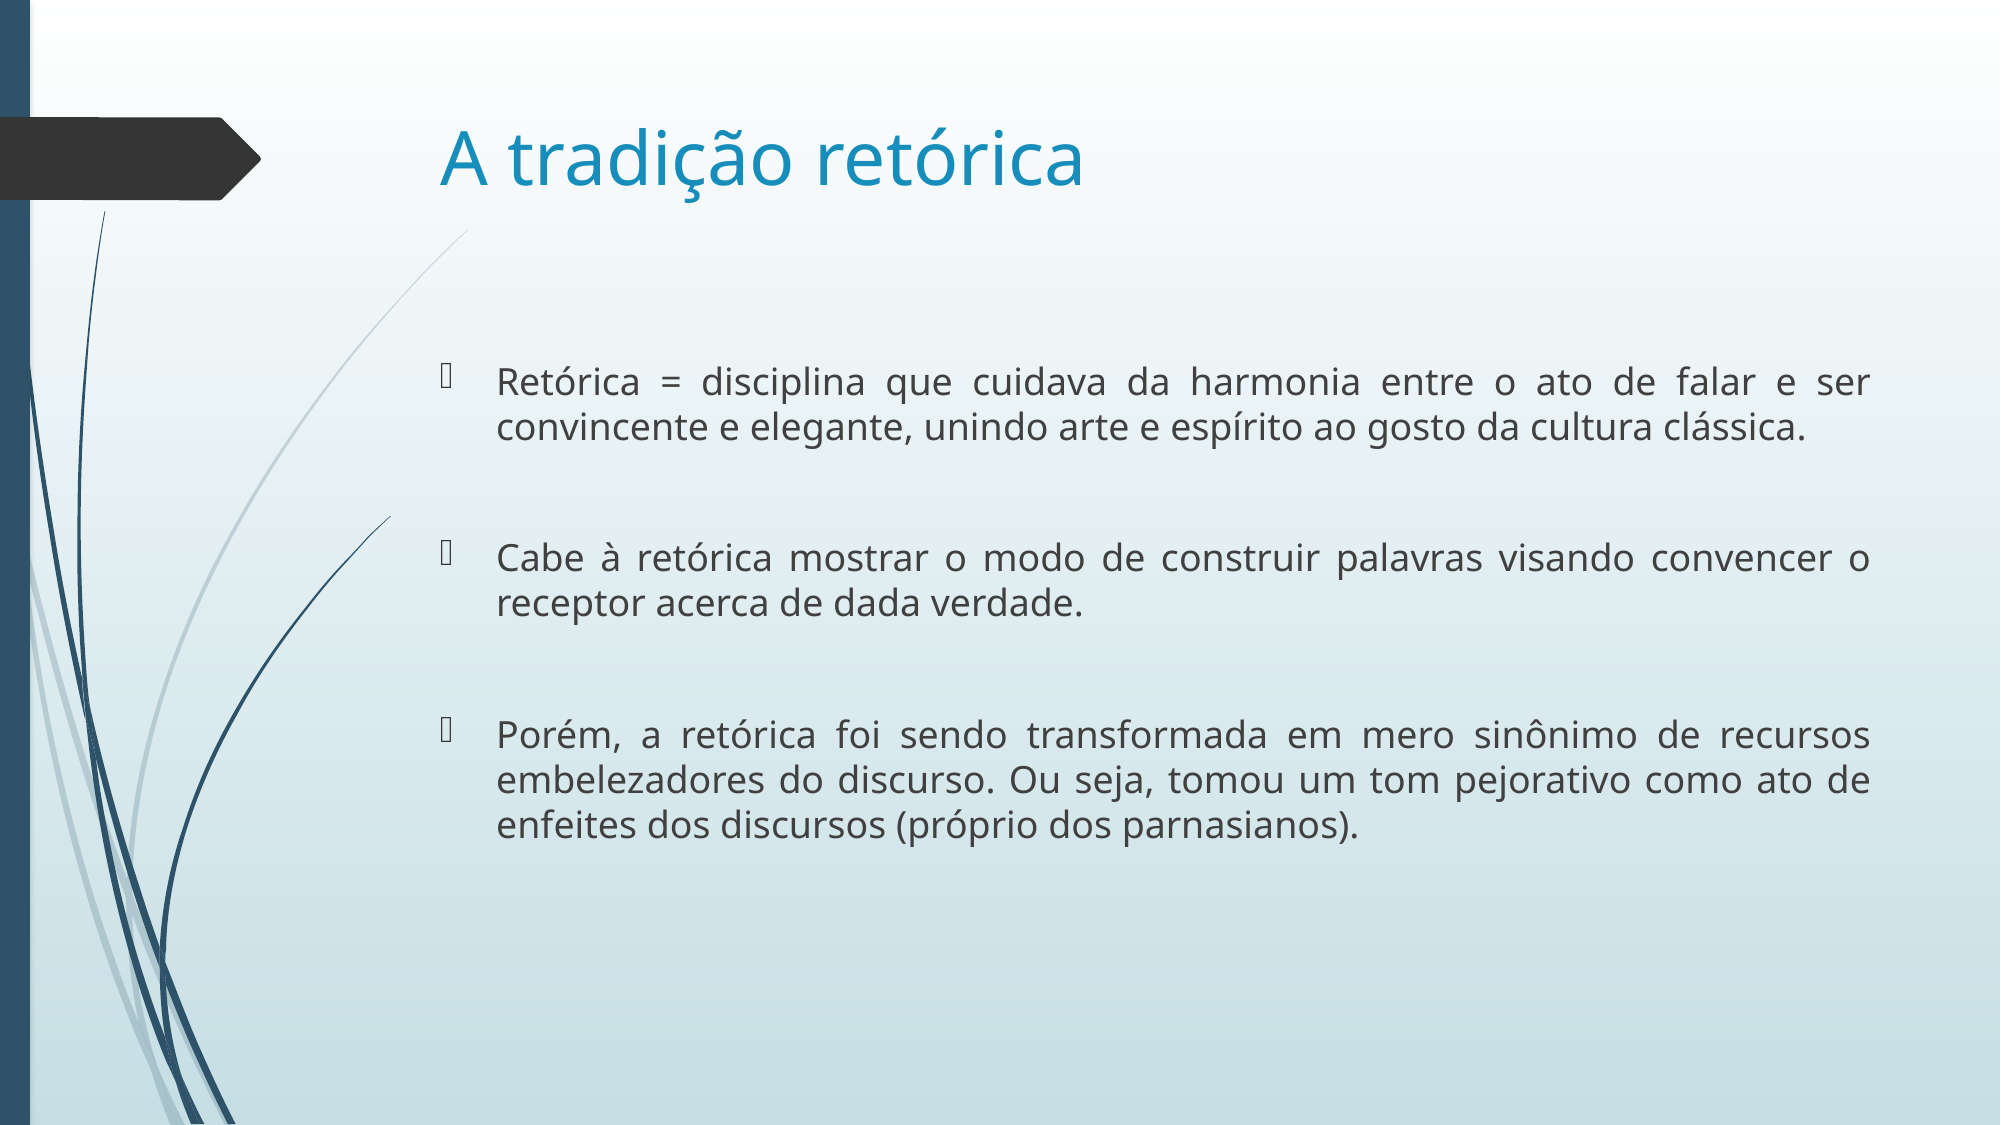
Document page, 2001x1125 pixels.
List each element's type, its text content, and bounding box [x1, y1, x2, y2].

title A tradição retórica [425, 102, 1888, 313]
list Retórica = disciplina que cuidava da harmonia entre o ato de falar e ser convincente e elegante, unindo arte e espírito ao gosto da cultura clássica. Cabe à retórica mostrar o modo de construir palavras visando convencer o receptor acerca de dada verdade. Porém, a retórica foi sendo transformada em mero sinônimo de recursos embelezadores do discurso. Ou seja, tomou um tom pejorativo como ato de enfeites dos discursos (próprio dos parnasianos). [424, 350, 1888, 970]
